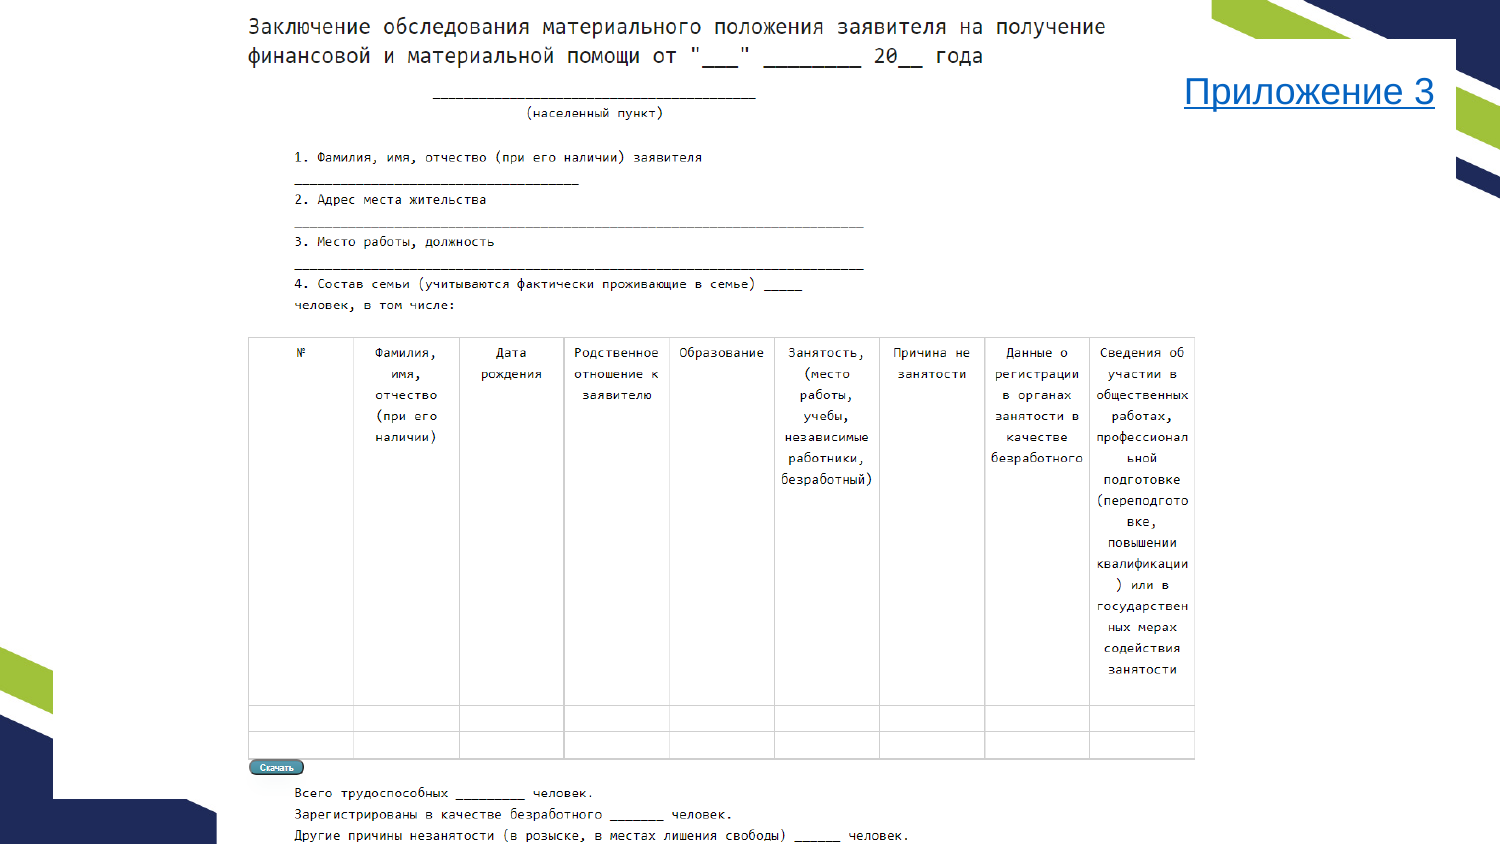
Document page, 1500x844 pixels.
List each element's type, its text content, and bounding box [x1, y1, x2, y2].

picture [1212, 0, 1500, 844]
picture [0, 0, 216, 844]
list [216, 0, 1212, 844]
text_box Приложение 3 [1212, 59, 1450, 120]
